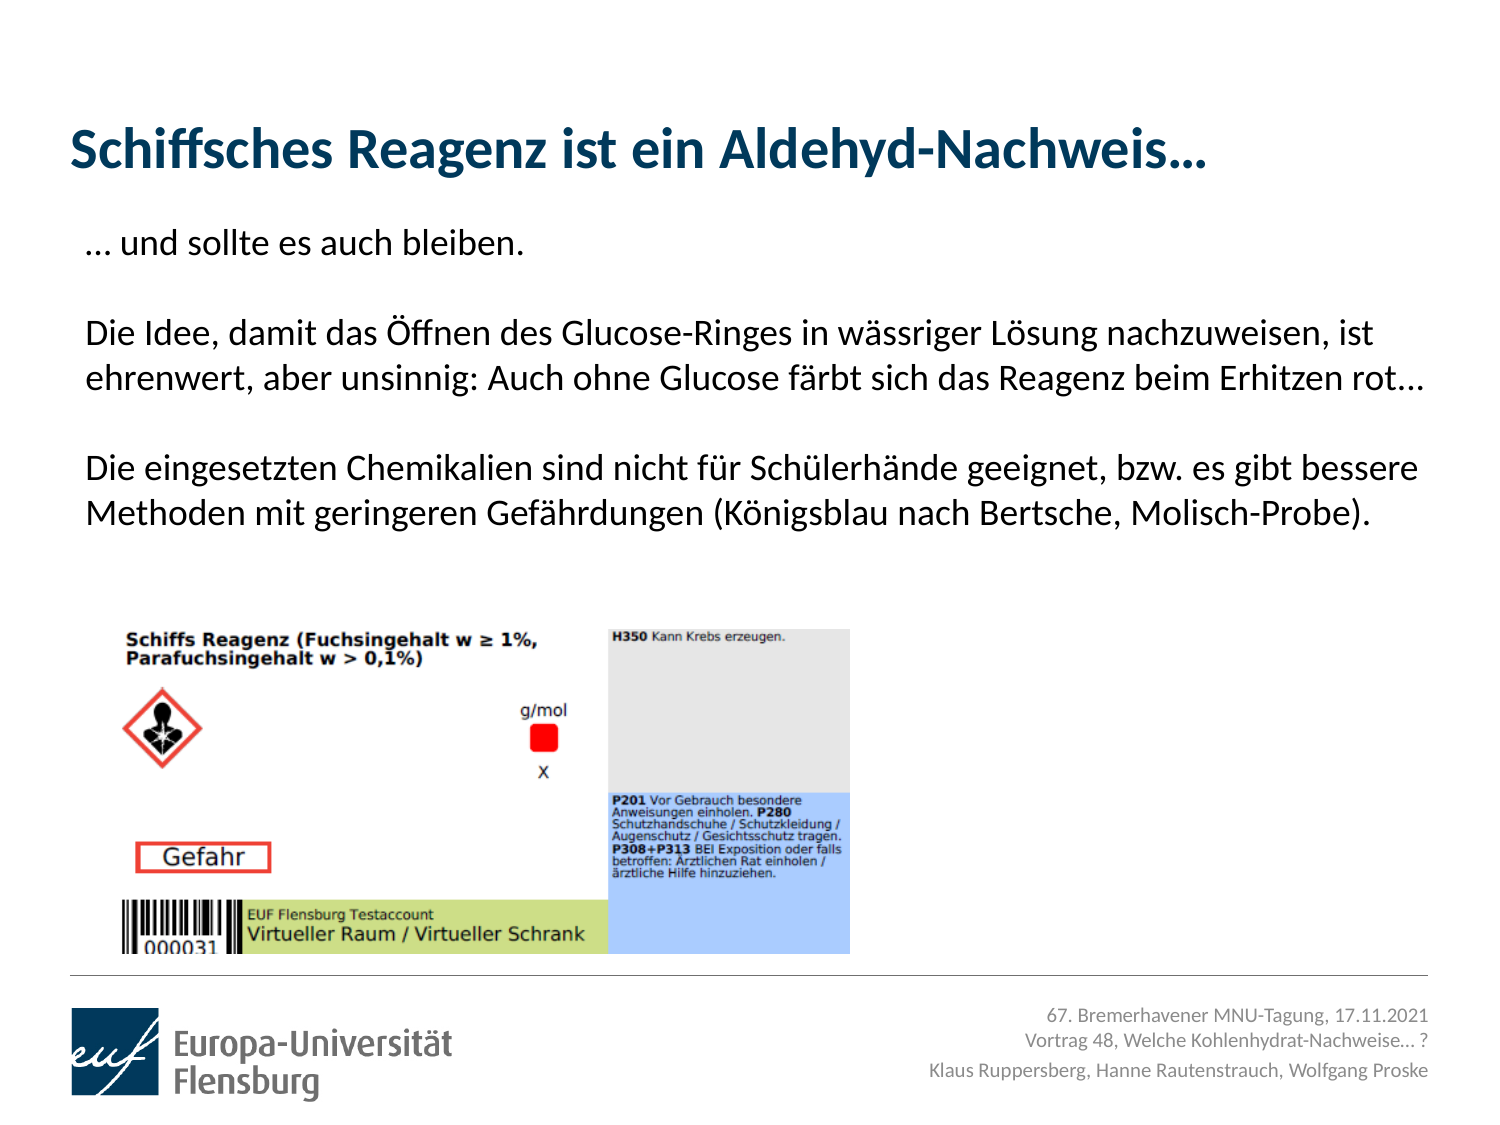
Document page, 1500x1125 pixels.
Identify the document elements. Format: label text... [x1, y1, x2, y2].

picture [117, 629, 850, 954]
title Schiffsches Reagenz ist ein Aldehyd-Nachweis… [70, 91, 1429, 210]
text_box … und sollte es auch bleiben. Die Idee, damit das Öffnen des Glucose-Ringes in wässriger Lösung nachzuweisen, ist ehrenwert, aber unsinnig: Auch ohne Glucose färbt sich das Reagenz beim Erhitzen rot... Die eingesetzten Chemikalien sind nicht für Schülerhände geeignet, bzw. es gibt bessere Methoden mit geringeren Gefährdungen (Königsblau nach Bertsche, Molisch-Probe). [70, 210, 1456, 541]
picture [71, 1008, 452, 1102]
